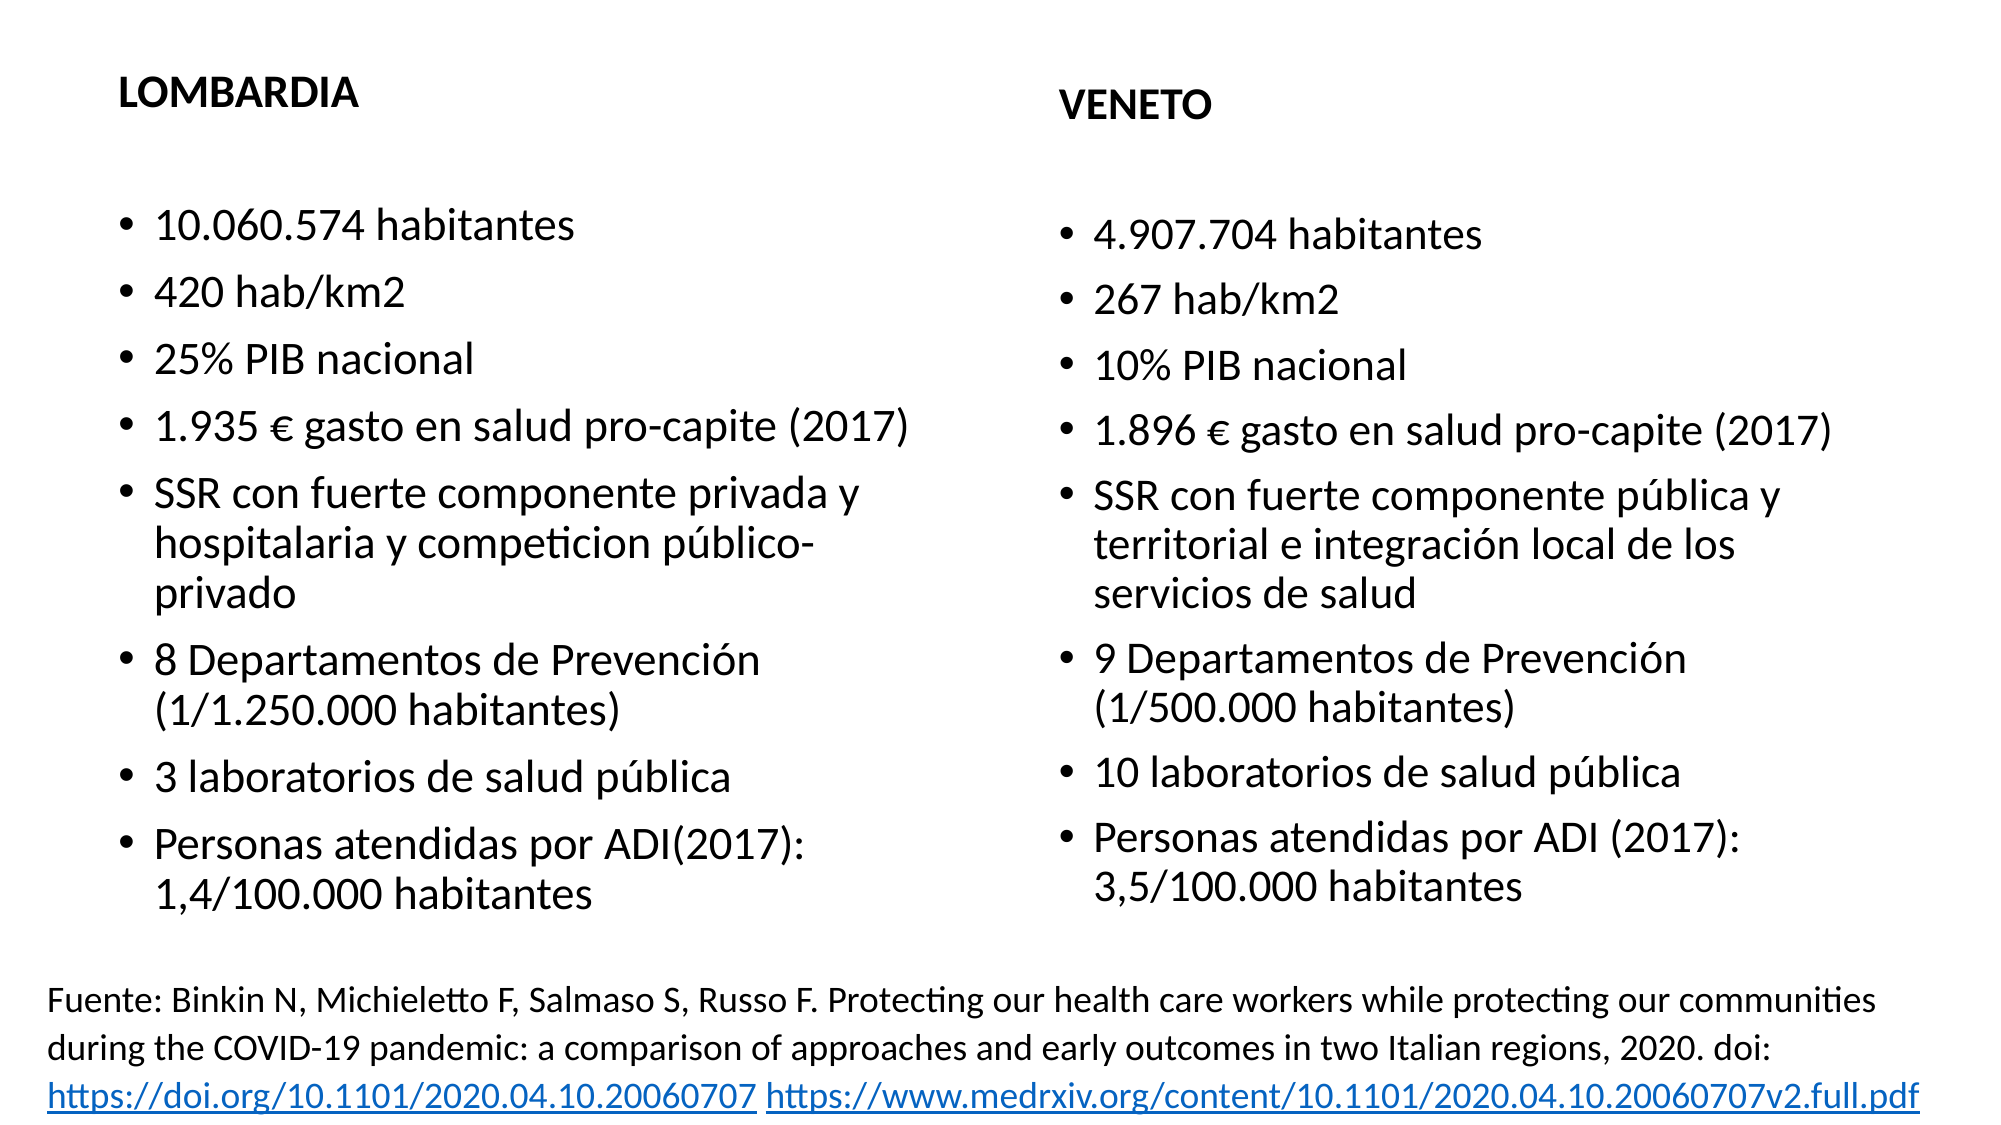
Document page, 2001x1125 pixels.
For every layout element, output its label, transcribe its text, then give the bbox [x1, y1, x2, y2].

text_box VENETO 4.907.704 habitantes 267 hab/km2 10% PIB nacional 1.896 € gasto en salud pro-capite (2017) SSR con fuerte componente pública y territorial e integración local de los servicios de salud 9 Departamentos de Prevención (1/500.000 habitantes) 10 laboratorios de salud pública Personas atendidas por ADI (2017): 3,5/100.000 habitantes [1043, 72, 1902, 926]
text_box Fuente: Binkin N, Michieletto F, Salmaso S, Russo F. Protecting our health care workers while protecting our communities during the COVID-19 pandemic: a comparison of approaches and early outcomes in two Italian regions, 2020. doi: https://doi.org/10.1101/2020.04.10.20060707 https://www.medrxiv.org/content/10.1101/2020.04.10.20060707v2.full.pdf [32, 964, 2000, 1124]
list LOMBARDIA 10.060.574 habitantes 420 hab/km2 25% PIB nacional 1.935 € gasto en salud pro-capite (2017) SSR con fuerte componente privada y hospitalaria y competicion público-privado 8 Departamentos de Prevención (1/1.250.000 habitantes) 3 laboratorios de salud pública Personas atendidas por ADI(2017): 1,4/100.000 habitantes [103, 59, 949, 940]
